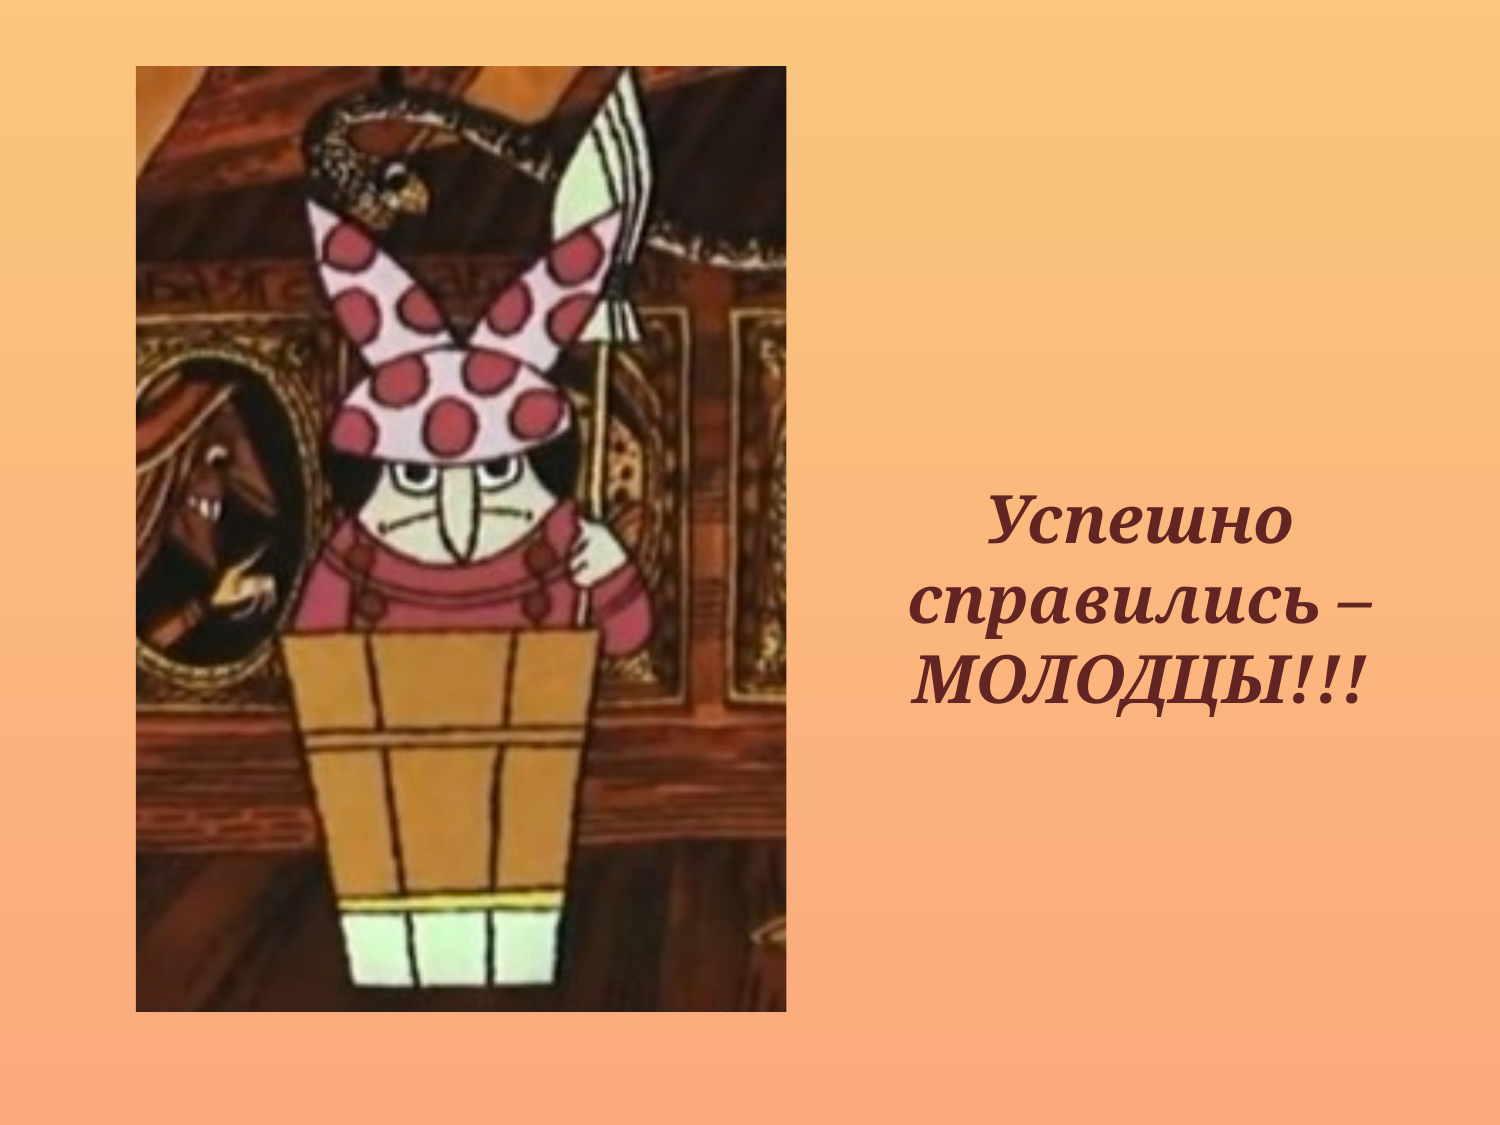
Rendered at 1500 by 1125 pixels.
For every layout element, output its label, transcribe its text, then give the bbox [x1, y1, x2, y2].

picture [135, 66, 787, 1012]
title Успешно справились – МОЛОДЦЫ!!! [832, 208, 1447, 986]
